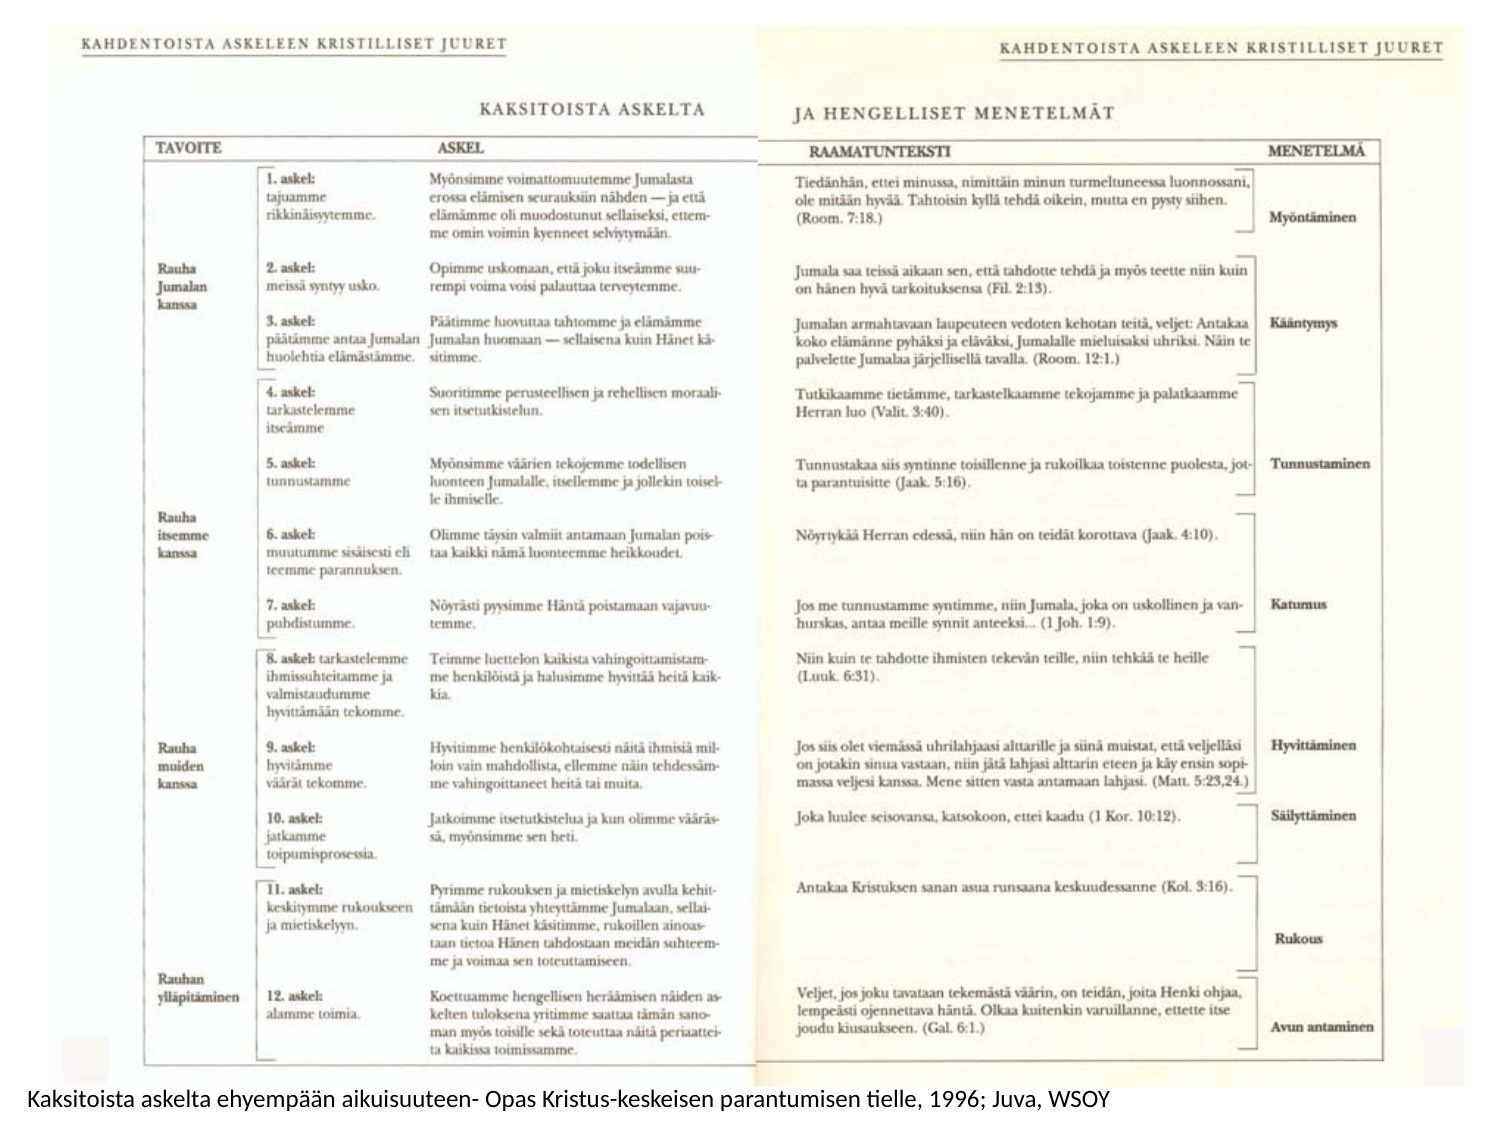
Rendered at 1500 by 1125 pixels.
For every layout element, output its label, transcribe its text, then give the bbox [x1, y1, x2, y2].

text_box Kaksitoista askelta ehyempään aikuisuuteen- Opas Kristus-keskeisen parantumisen tielle, 1996; Juva, WSOY [12, 1074, 1375, 1120]
picture [49, 24, 1466, 1088]
